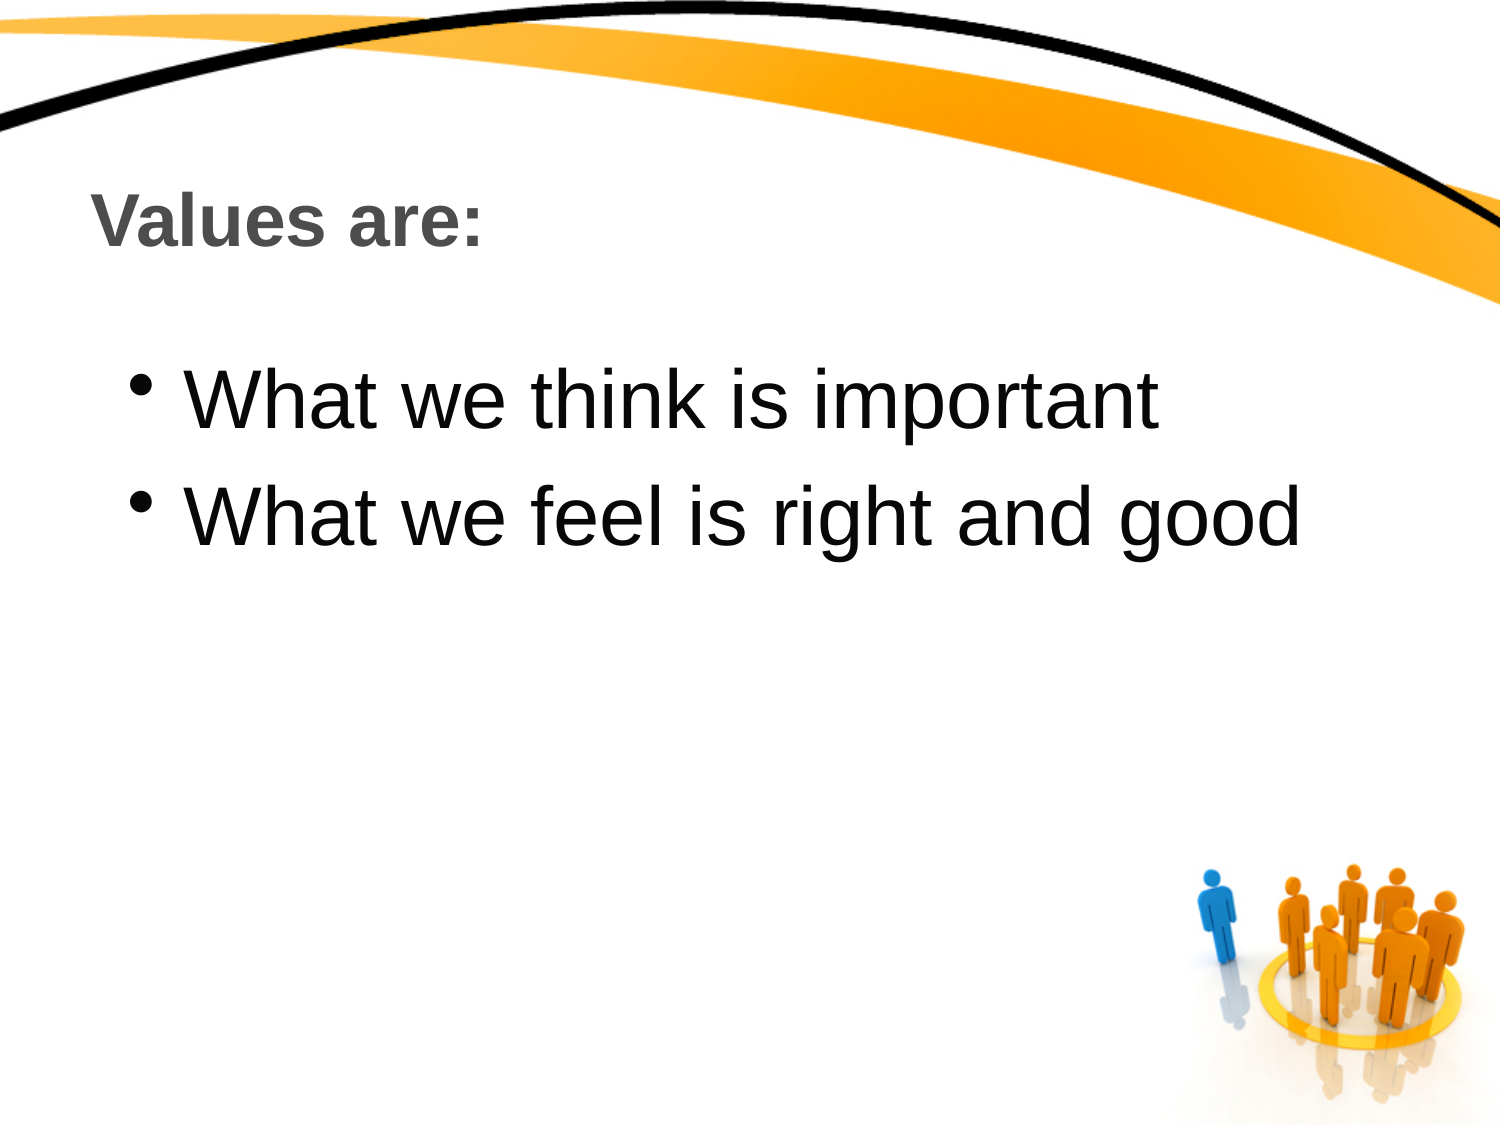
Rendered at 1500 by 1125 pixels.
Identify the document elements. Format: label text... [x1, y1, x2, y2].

picture [0, 0, 1500, 1125]
list What we think is important What we feel is right and good [112, 337, 1330, 875]
title Values are: [75, 174, 1292, 259]
